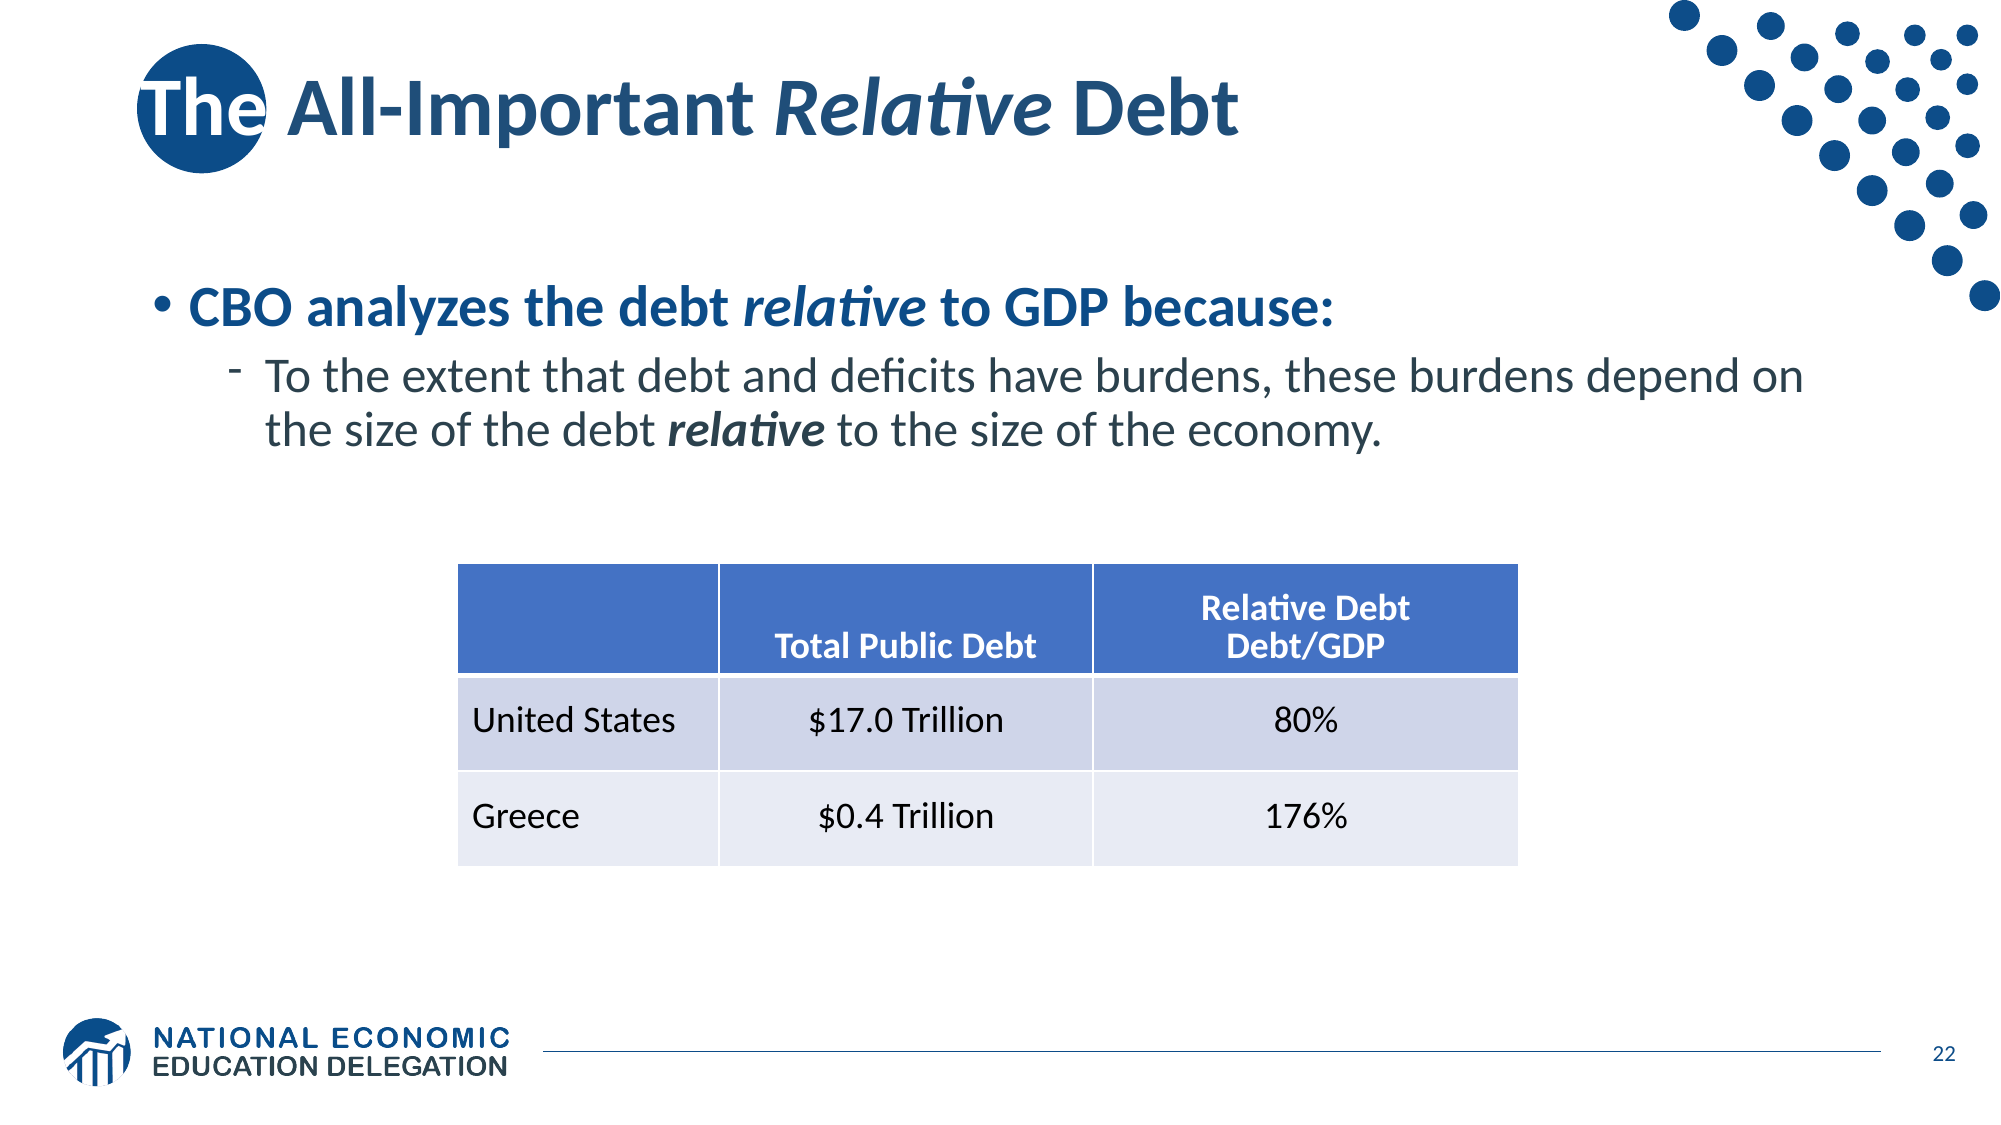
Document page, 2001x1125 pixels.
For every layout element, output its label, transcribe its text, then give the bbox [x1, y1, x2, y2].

table_header Total Public Debt [720, 564, 1092, 673]
table_cell 80% [1094, 678, 1518, 770]
picture [55, 1013, 520, 1091]
table_cell $0.4 Trillion [720, 772, 1092, 866]
table_cell $17.0 Trillion [720, 678, 1092, 770]
table_cell 176% [1094, 772, 1518, 866]
table_cell United States [458, 678, 718, 770]
list CBO analyzes the debt relative to GDP because: To the extent that debt and deficits have burdens, these burdens depend on the size of the debt relative to the size of the economy. [137, 257, 1863, 476]
title The All-Important Relative Debt [125, 0, 1851, 218]
slide_number 22 [1521, 1022, 1972, 1082]
table_header [458, 564, 718, 673]
table_header Relative Debt Debt/GDP [1094, 564, 1518, 673]
table_cell Greece [458, 772, 718, 866]
